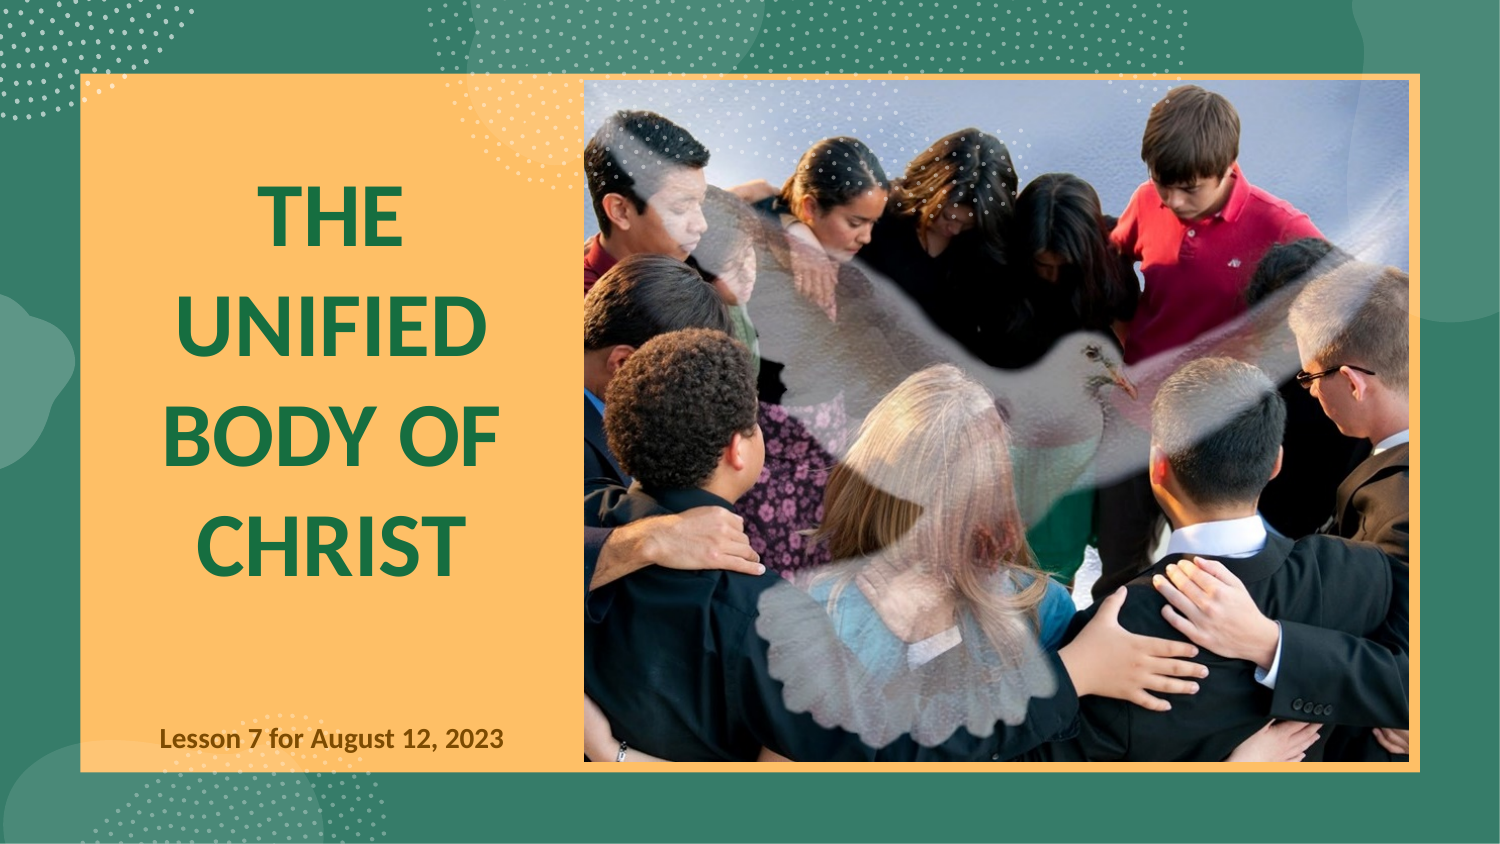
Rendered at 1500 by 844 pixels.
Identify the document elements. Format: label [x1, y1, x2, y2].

text_box [0, 0, 1500, 844]
